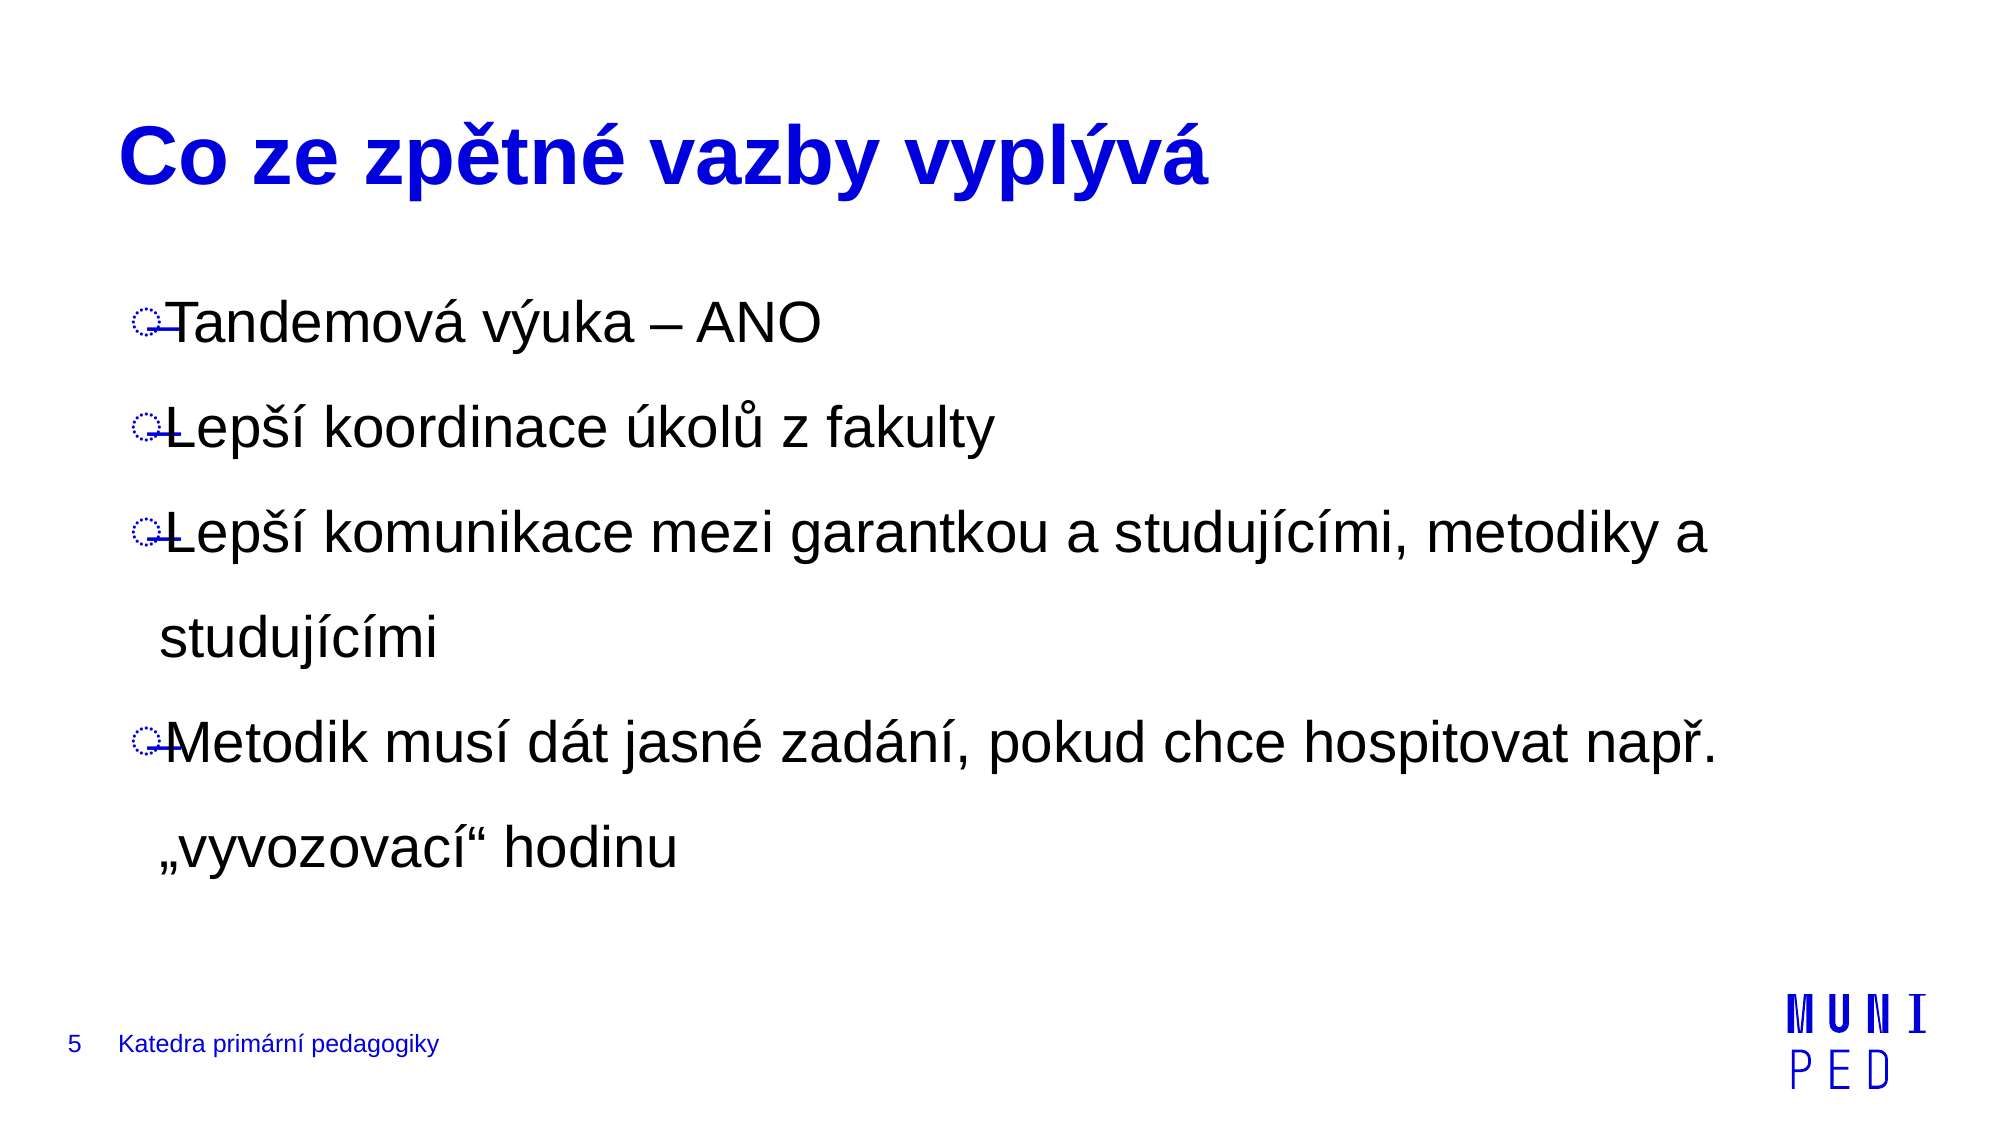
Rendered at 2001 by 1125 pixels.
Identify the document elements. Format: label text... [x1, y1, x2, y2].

slide_number 5 [67, 1021, 110, 1063]
footer Katedra primární pedagogiky [118, 1021, 1418, 1063]
list Tandemová výuka – ANO Lepší koordinace úkolů z fakulty Lepší komunikace mezi garantkou a studujícími, metodiky a studujícími Metodik musí dát jasné zadání, pokud chce hospitovat např. „vyvozovací“ hodinu [118, 249, 1883, 929]
title Co ze zpětné vazby vyplývá [118, 118, 1883, 193]
